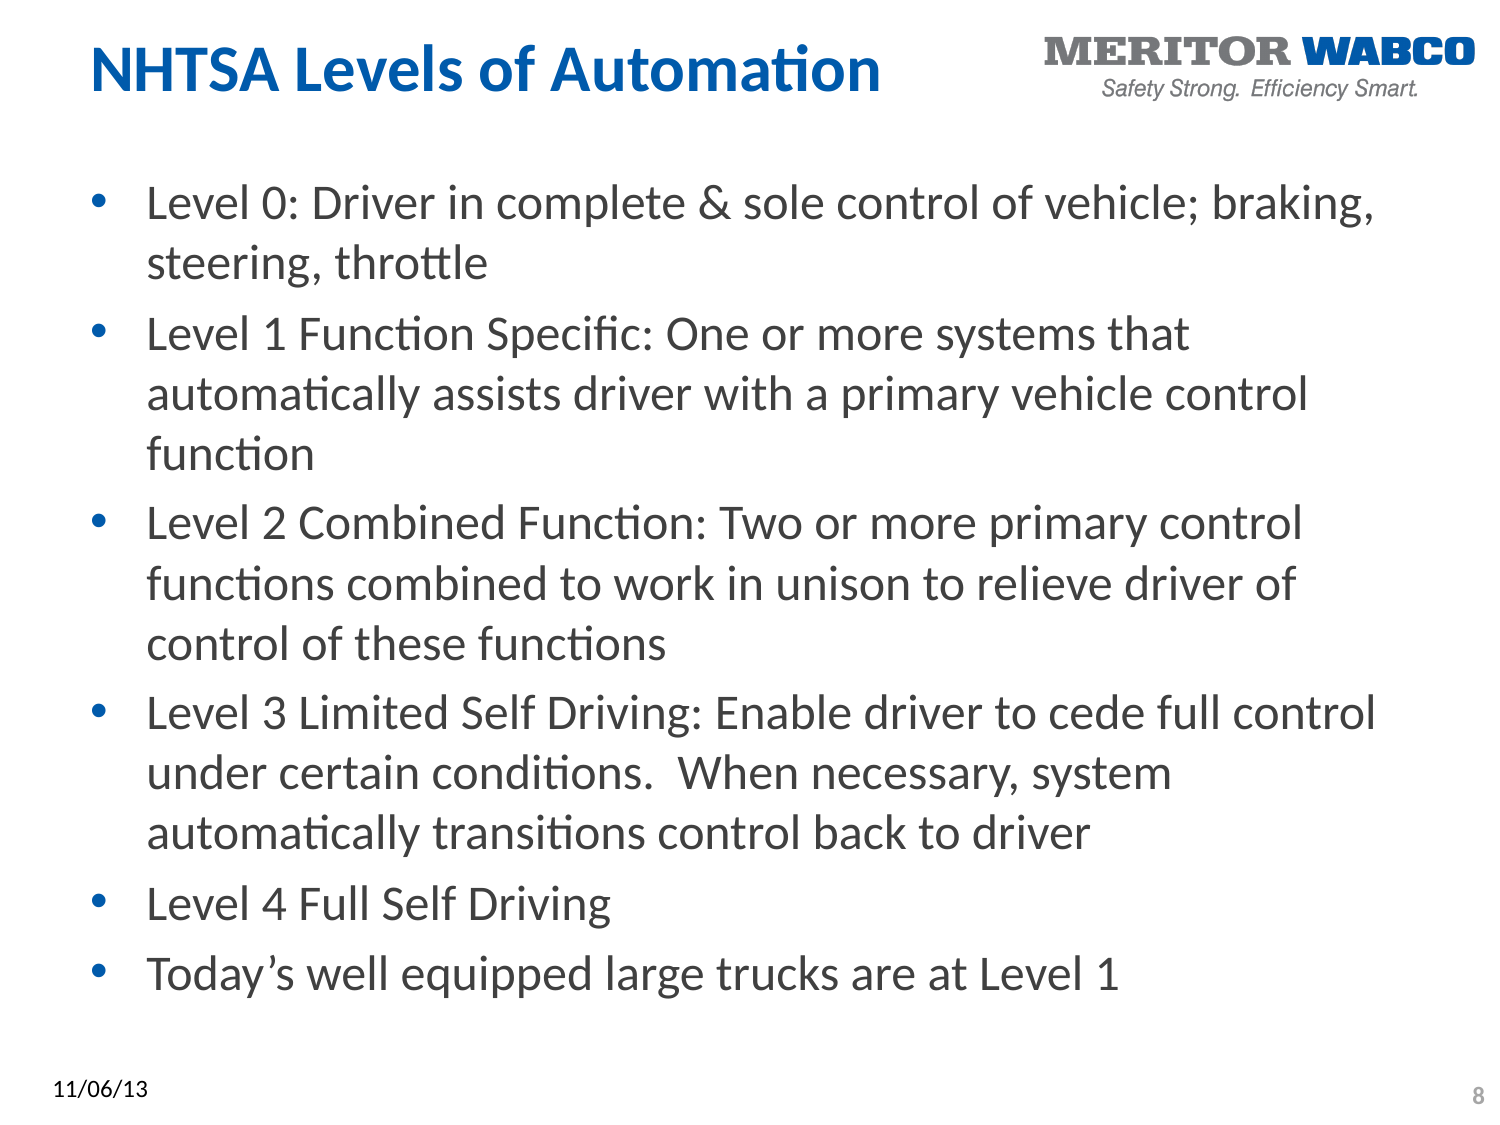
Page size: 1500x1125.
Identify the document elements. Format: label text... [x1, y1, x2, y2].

text_box 11/06/13 [37, 1065, 188, 1110]
list Level 0: Driver in complete & sole control of vehicle; braking, steering, throttle Level 1 Function Specific: One or more systems that automatically assists driver with a primary vehicle control function Level 2 Combined Function: Two or more primary control functions combined to work in unison to relieve driver of control of these functions Level 3 Limited Self Driving: Enable driver to cede full control under certain conditions. When necessary, system automatically transitions control back to driver Level 4 Full Self Driving Today’s well equipped large trucks are at Level 1 [74, 162, 1426, 942]
slide_number 8 [1425, 1065, 1500, 1125]
title NHTSA Levels of Automation [74, 0, 1426, 115]
